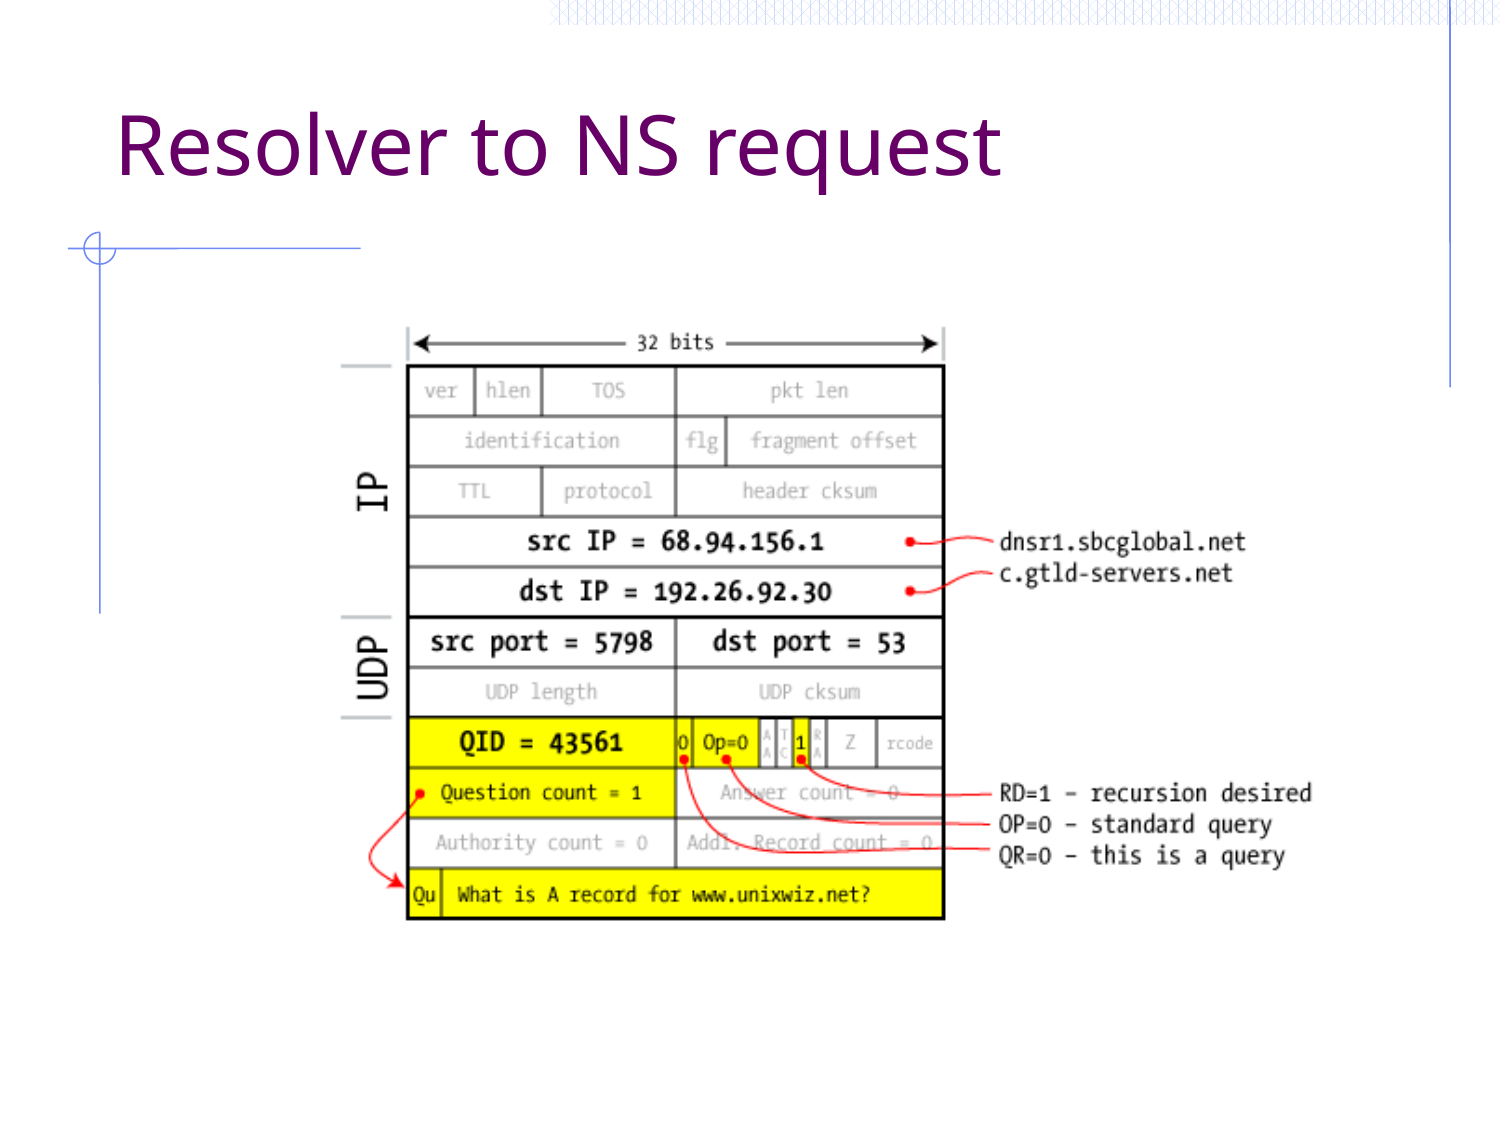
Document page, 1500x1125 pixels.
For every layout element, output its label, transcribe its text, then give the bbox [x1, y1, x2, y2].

picture [299, 312, 1342, 938]
title Resolver to NS request [99, 50, 1375, 200]
